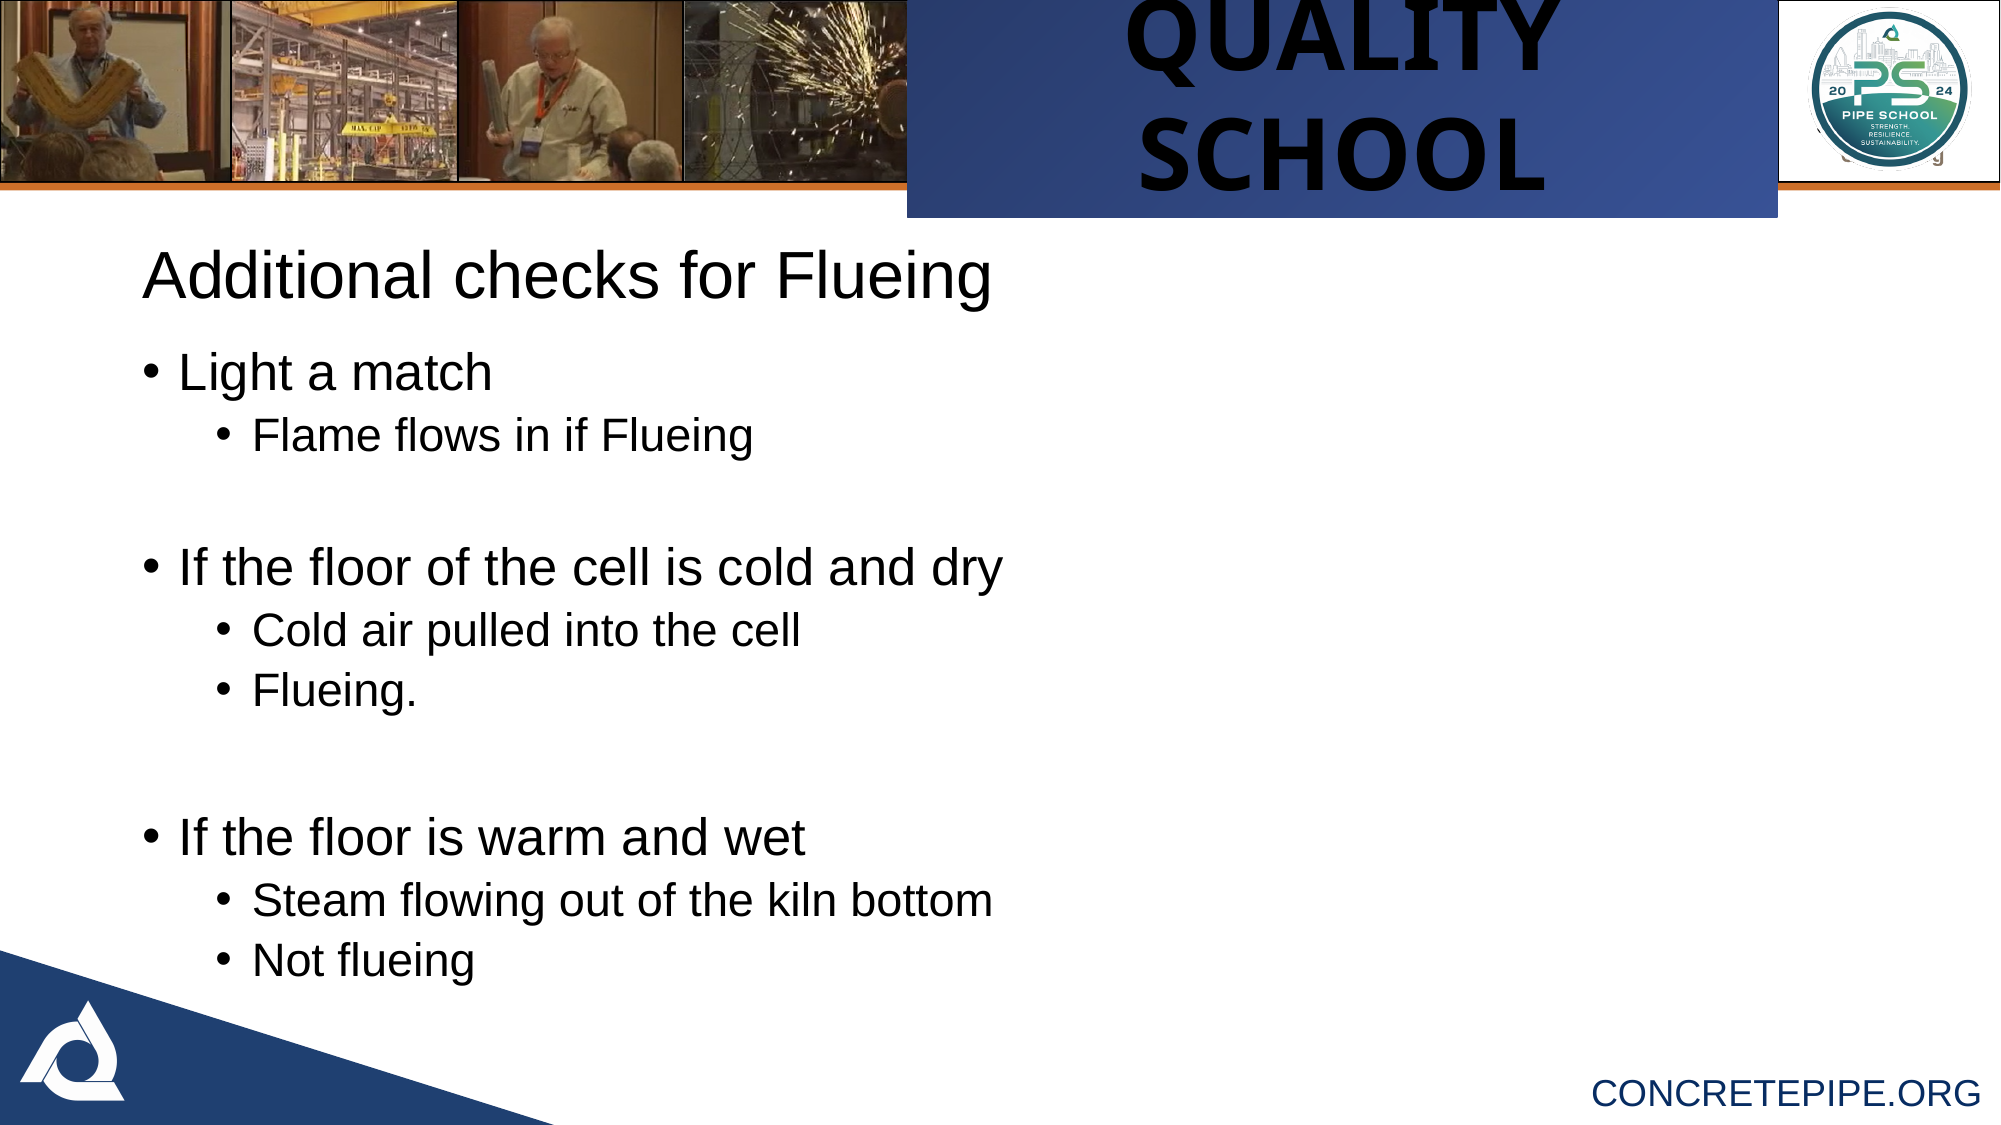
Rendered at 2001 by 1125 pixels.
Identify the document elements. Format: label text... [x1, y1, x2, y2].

picture [1, 1, 230, 181]
picture [459, 1, 682, 181]
picture [684, 1, 907, 181]
text_box [1362, 99, 1750, 175]
picture [232, 1, 457, 181]
list Light a match Flame flows in if Flueing If the floor of the cell is cold and dry Cold air pulled into the cell Flueing. If the floor is warm and wet Steam flowing out of the kiln bottom Not flueing [127, 337, 1646, 1000]
picture [18, 999, 127, 1103]
picture [1801, 2, 1978, 176]
text_box Additional checks for Flueing [127, 219, 1563, 335]
